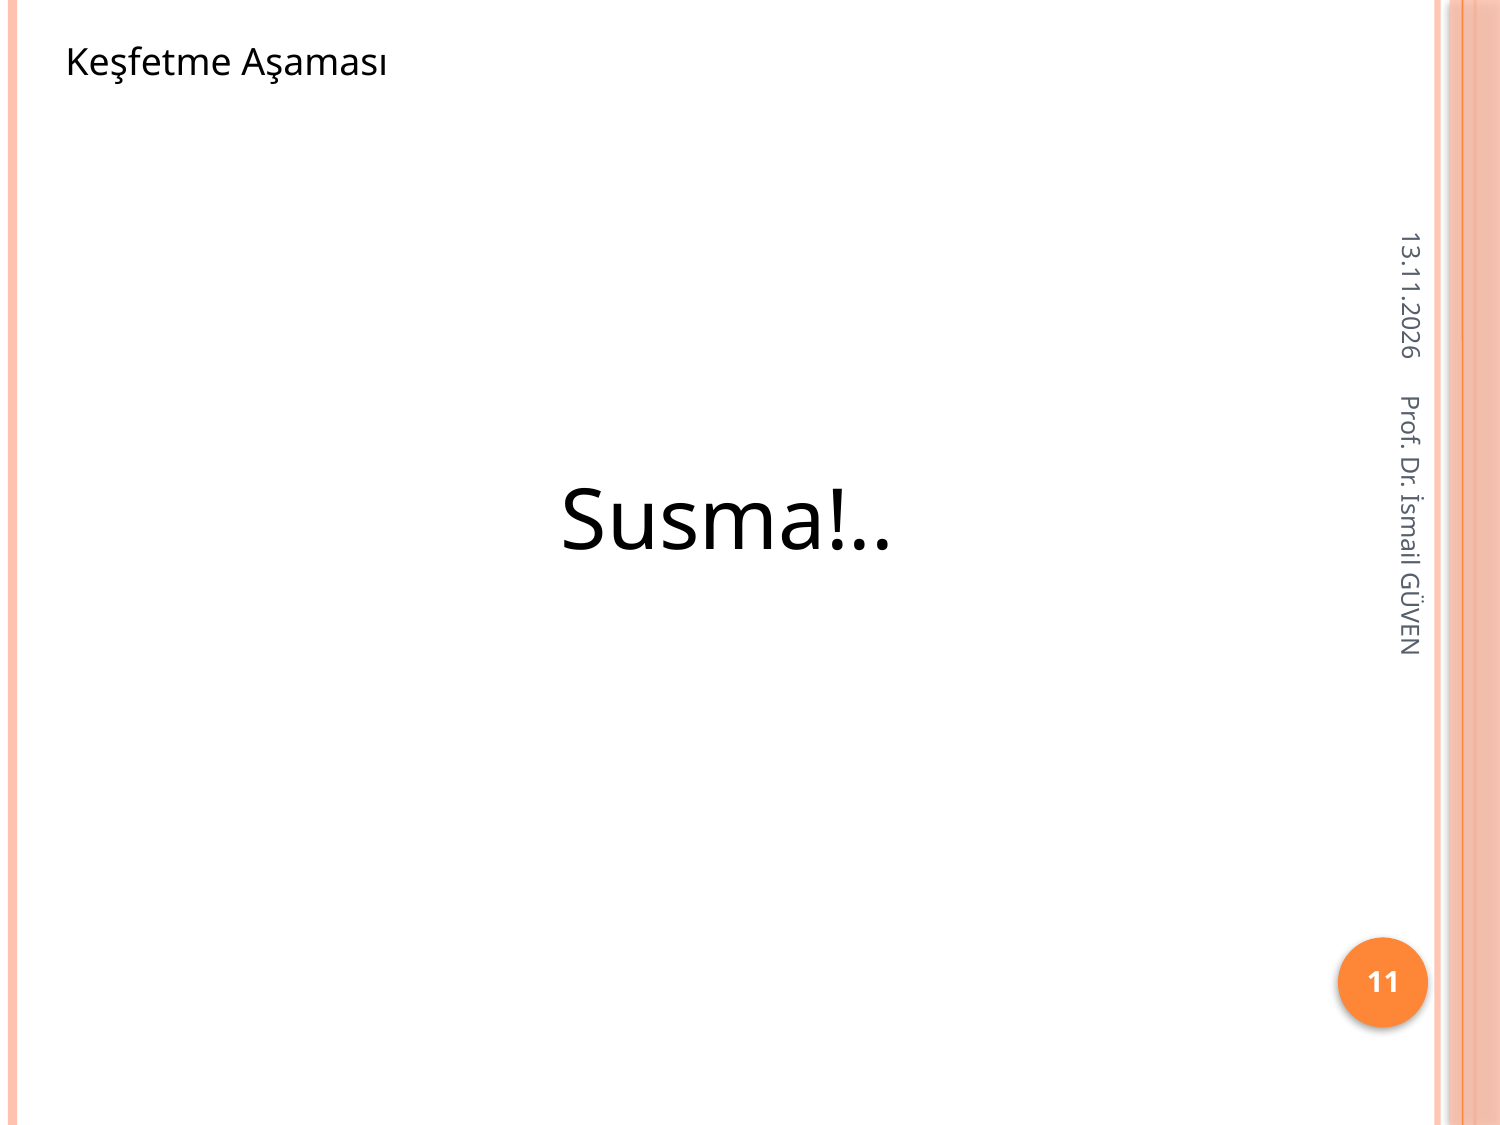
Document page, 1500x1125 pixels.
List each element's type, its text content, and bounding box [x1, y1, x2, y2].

footer Prof. Dr. İsmail GÜVEN [1379, 380, 1440, 906]
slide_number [1378, 43, 1442, 374]
slide_number 11 [1333, 940, 1434, 1027]
text_box Keşfetme Aşaması [50, 30, 1199, 91]
text_box Susma!.. [549, 459, 906, 573]
